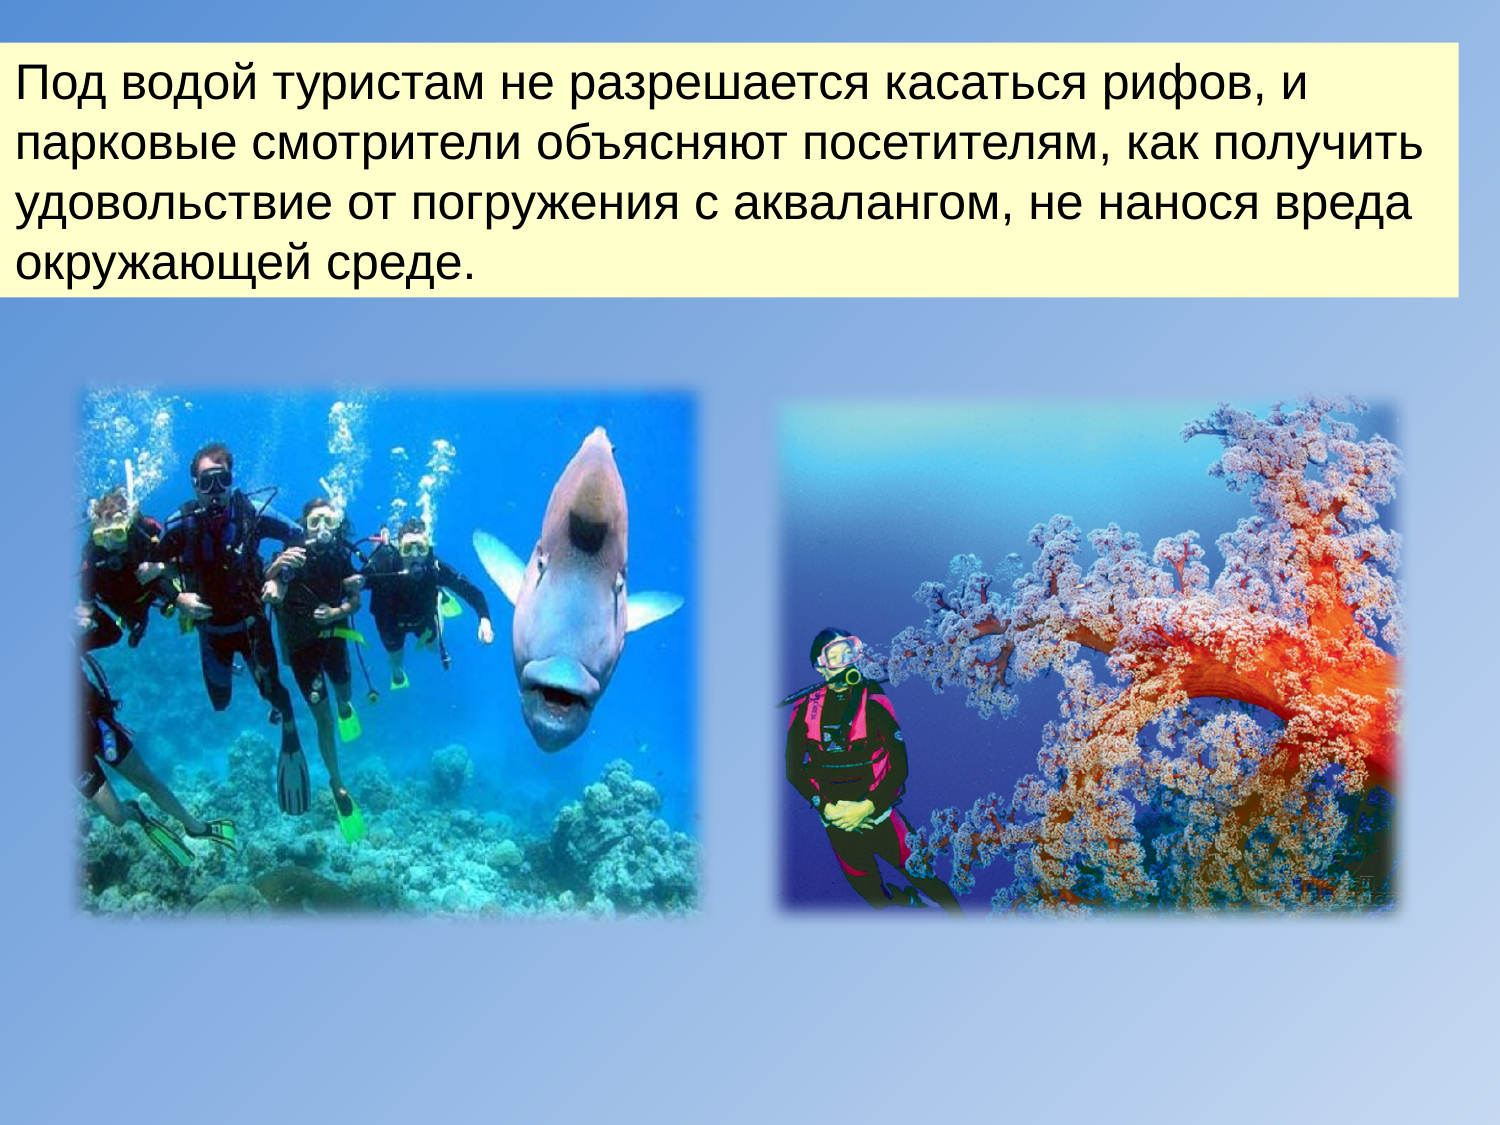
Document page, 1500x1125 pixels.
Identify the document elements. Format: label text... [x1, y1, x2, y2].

picture [64, 373, 715, 930]
text_box Под водой туристам не разрешается касаться рифов, и парковые смотрители объясняют посетителям, как получить удовольствие от погружения с аквалангом, не нанося вреда окружающей среде. [0, 42, 1459, 298]
picture [761, 385, 1413, 929]
